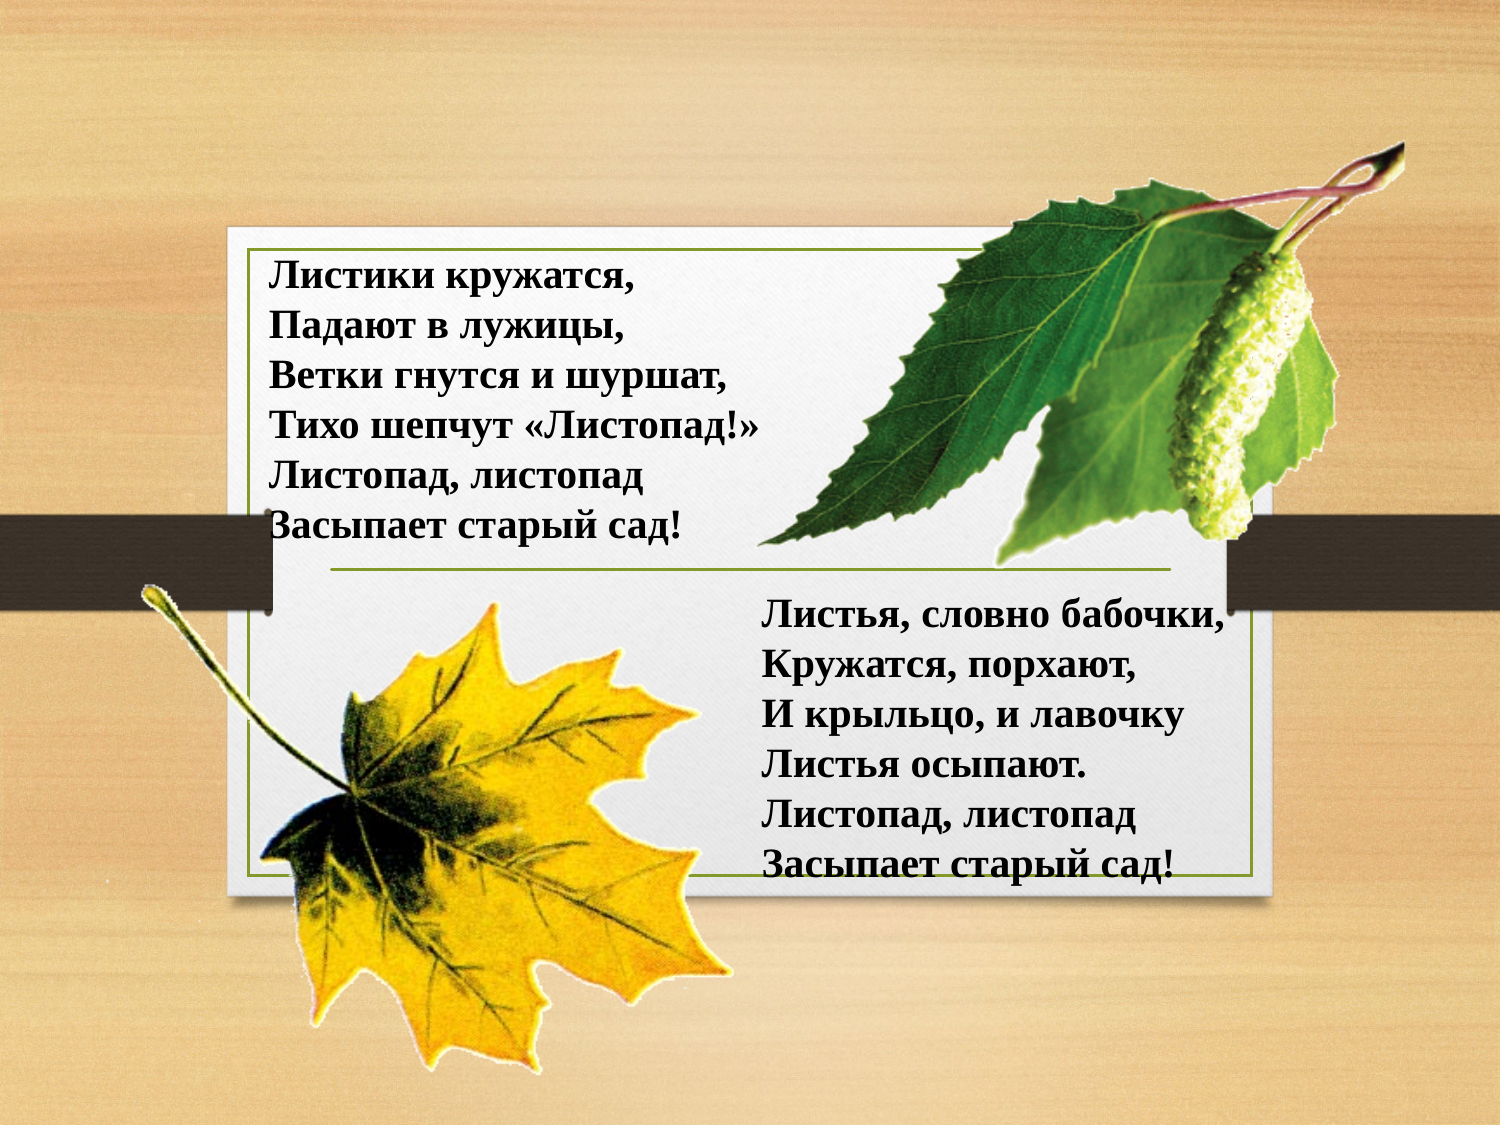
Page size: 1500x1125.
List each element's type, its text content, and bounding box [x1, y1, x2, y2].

picture [0, 0, 1500, 1125]
text_box Листья, словно бабочки, Кружатся, порхают, И крыльцо, и лавочку Листья осыпают. Листопад, листопад Засыпает старый сад! [789, 586, 1313, 887]
title Листики кружатся, Падают в лужицы, Ветки гнутся и шуршат, Тихо шепчут «Листопад!» Листопад, листопад Засыпает старый сад! [253, 254, 755, 555]
